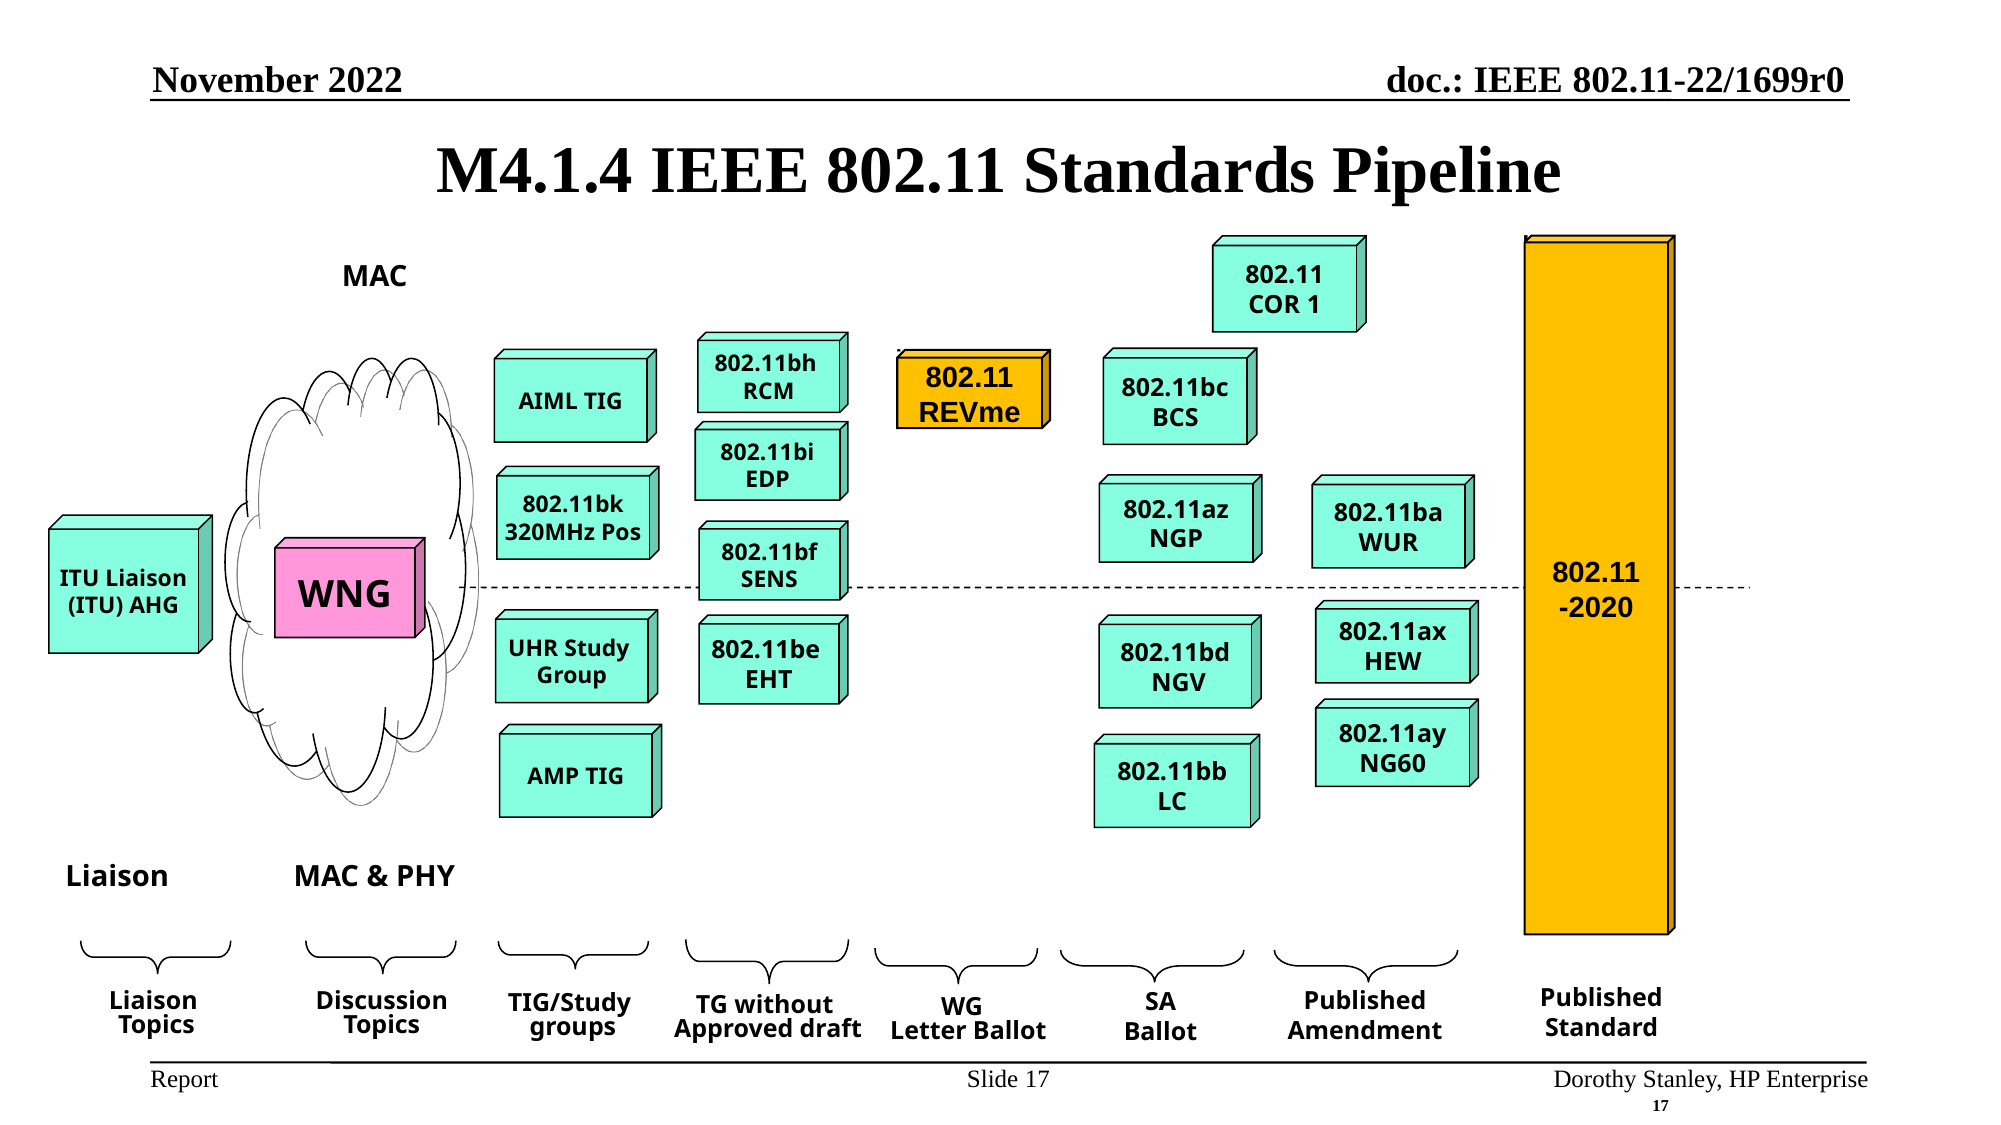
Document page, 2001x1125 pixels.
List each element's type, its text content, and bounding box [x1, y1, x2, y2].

table_cell Aspirant [897, 349, 1049, 357]
text_box UHR Study Group [495, 609, 658, 703]
text_box 17 [1637, 1093, 1710, 1125]
table_cell 113 [1104, 348, 1255, 357]
footer Dorothy Stanley, HP Enterprise [495, 350, 655, 358]
text_box Discussion Topics [288, 983, 475, 1046]
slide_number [152, 54, 406, 101]
footer Dorothy Stanley, HP Enterprise [1512, 1061, 1869, 1093]
text_box 802.11bk 320MHz Pos [496, 466, 659, 560]
text_box [1274, 949, 1458, 982]
text_box 802.11bd NGV [1099, 615, 1262, 708]
text_box 802.11bh RCM [697, 332, 848, 413]
text_box 802.11 REVme [897, 349, 1051, 429]
text_box 802.11 COR 1 [1212, 235, 1367, 332]
text_box 802.11bf SENS [699, 521, 848, 600]
text_box [1060, 949, 1244, 982]
footer Dorothy Stanley, HP Enterprise [497, 466, 658, 475]
title M6.1 1st Workshop on Wi-Fi Sensing (WiSe 1) – Tony Han [500, 725, 661, 733]
text_box ITU Liaison (ITU) AHG [48, 515, 213, 654]
table_cell Potential Voter [1099, 615, 1260, 624]
text_box 802.11ba WUR [1312, 475, 1475, 568]
text_box Published Amendment [1272, 977, 1458, 1052]
table_cell [1316, 600, 1477, 608]
text_box TG without Approved draft [659, 987, 877, 1051]
text_box Liaison Topics [63, 983, 250, 1046]
text_box 802.11bb LC [1094, 734, 1260, 828]
table_header Status [700, 615, 846, 623]
text_box MAC [327, 250, 423, 300]
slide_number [495, 610, 657, 619]
table_cell 453 [700, 521, 846, 528]
text_box [225, 358, 466, 793]
text_box 802.11ax HEW [1315, 600, 1479, 683]
text_box WG Letter Ballot [875, 988, 1062, 1052]
text_box [305, 940, 456, 974]
text_box TIG/Study groups [470, 984, 675, 1048]
text_box AIML TIG [494, 349, 657, 443]
text_box [80, 940, 231, 974]
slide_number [1524, 235, 1674, 242]
text_box 802.11bc BCS [1103, 348, 1257, 445]
table_cell [275, 537, 424, 547]
text_box 802.11 -2020 [1524, 235, 1675, 935]
text_box [685, 939, 849, 984]
text_box MAC & PHY [278, 850, 471, 900]
text_box 802.11az NGP [1099, 474, 1262, 563]
table_cell [1316, 699, 1477, 707]
slide_number Slide 20 [1213, 236, 1365, 245]
text_box [498, 941, 649, 969]
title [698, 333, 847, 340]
text_box WNG [274, 537, 425, 638]
text_box Published Standard [1525, 974, 1678, 1049]
title M4.1.4 IEEE 802.11 Standards Pipeline [362, 112, 1638, 219]
slide_number Slide 17 [964, 1061, 1053, 1093]
table_cell 11 [48, 515, 211, 529]
text_box Liaison [50, 850, 185, 900]
text_box [874, 948, 1038, 984]
table_cell 58 [1095, 735, 1259, 743]
table_cell Voter [695, 421, 847, 429]
text_box 802.11bi EDP [695, 421, 848, 501]
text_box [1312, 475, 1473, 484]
text_box Data as of 2022-10-05 [1100, 475, 1261, 483]
text_box AMP TIG [499, 724, 662, 818]
text_box SA Ballot [1108, 978, 1213, 1054]
text_box 802.11ay NG60 [1315, 699, 1479, 787]
text_box 802.11be EHT [699, 615, 848, 704]
